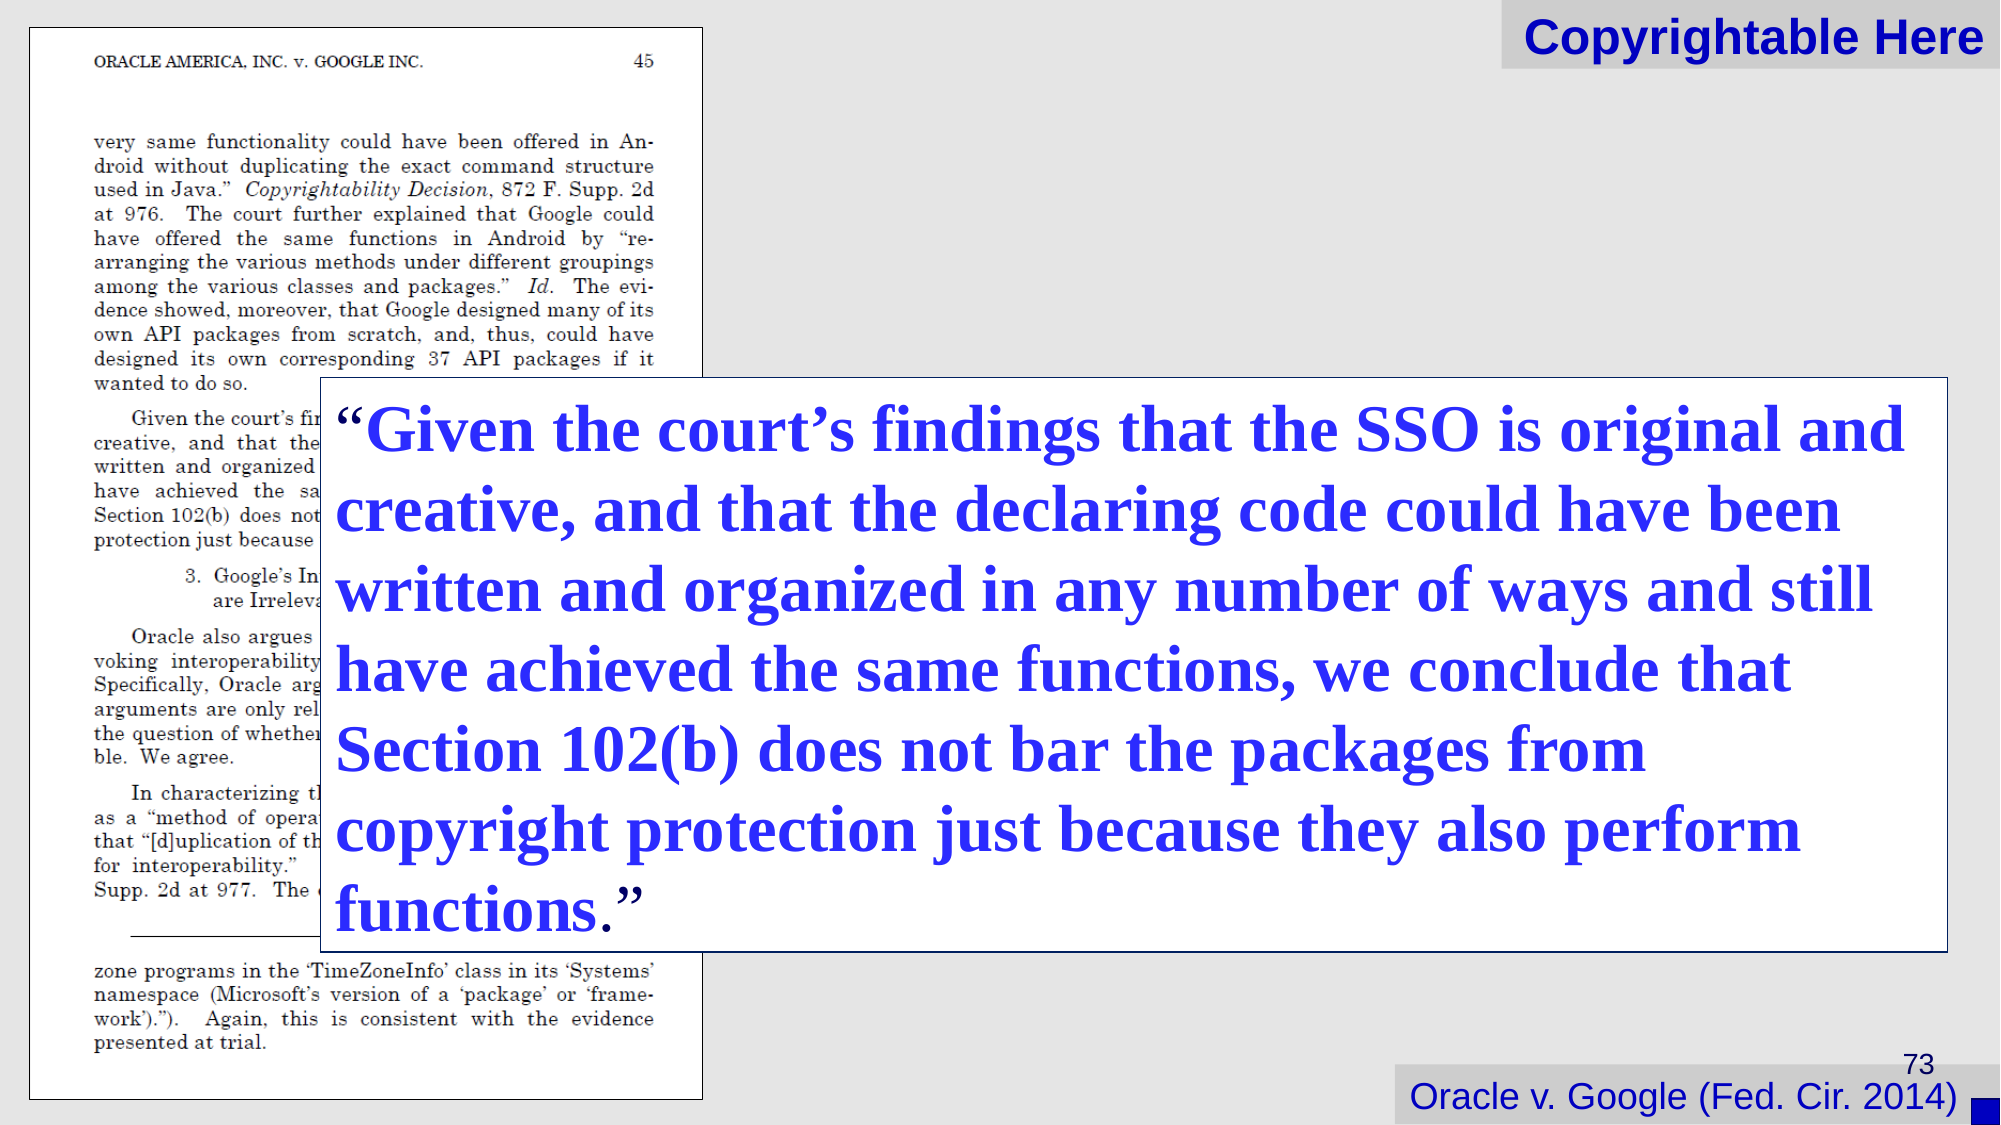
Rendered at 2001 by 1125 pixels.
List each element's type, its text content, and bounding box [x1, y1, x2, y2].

text_box Oracle v. Google (Fed. Cir. 2014) [1394, 1064, 2000, 1125]
text_box [1971, 1099, 2000, 1125]
picture [29, 27, 703, 1100]
title Copyrightable Here [1501, 0, 2000, 69]
text_box “Given the court’s findings that the SSO is original and creative, and that the declaring code could have been written and organized in any number of ways and still have achieved the same functions, we conclude that Section 102(b) does not bar the packages from copyright protection just because they also perform functions.” [707, 377, 1948, 953]
slide_number 73 [1533, 1024, 1951, 1064]
